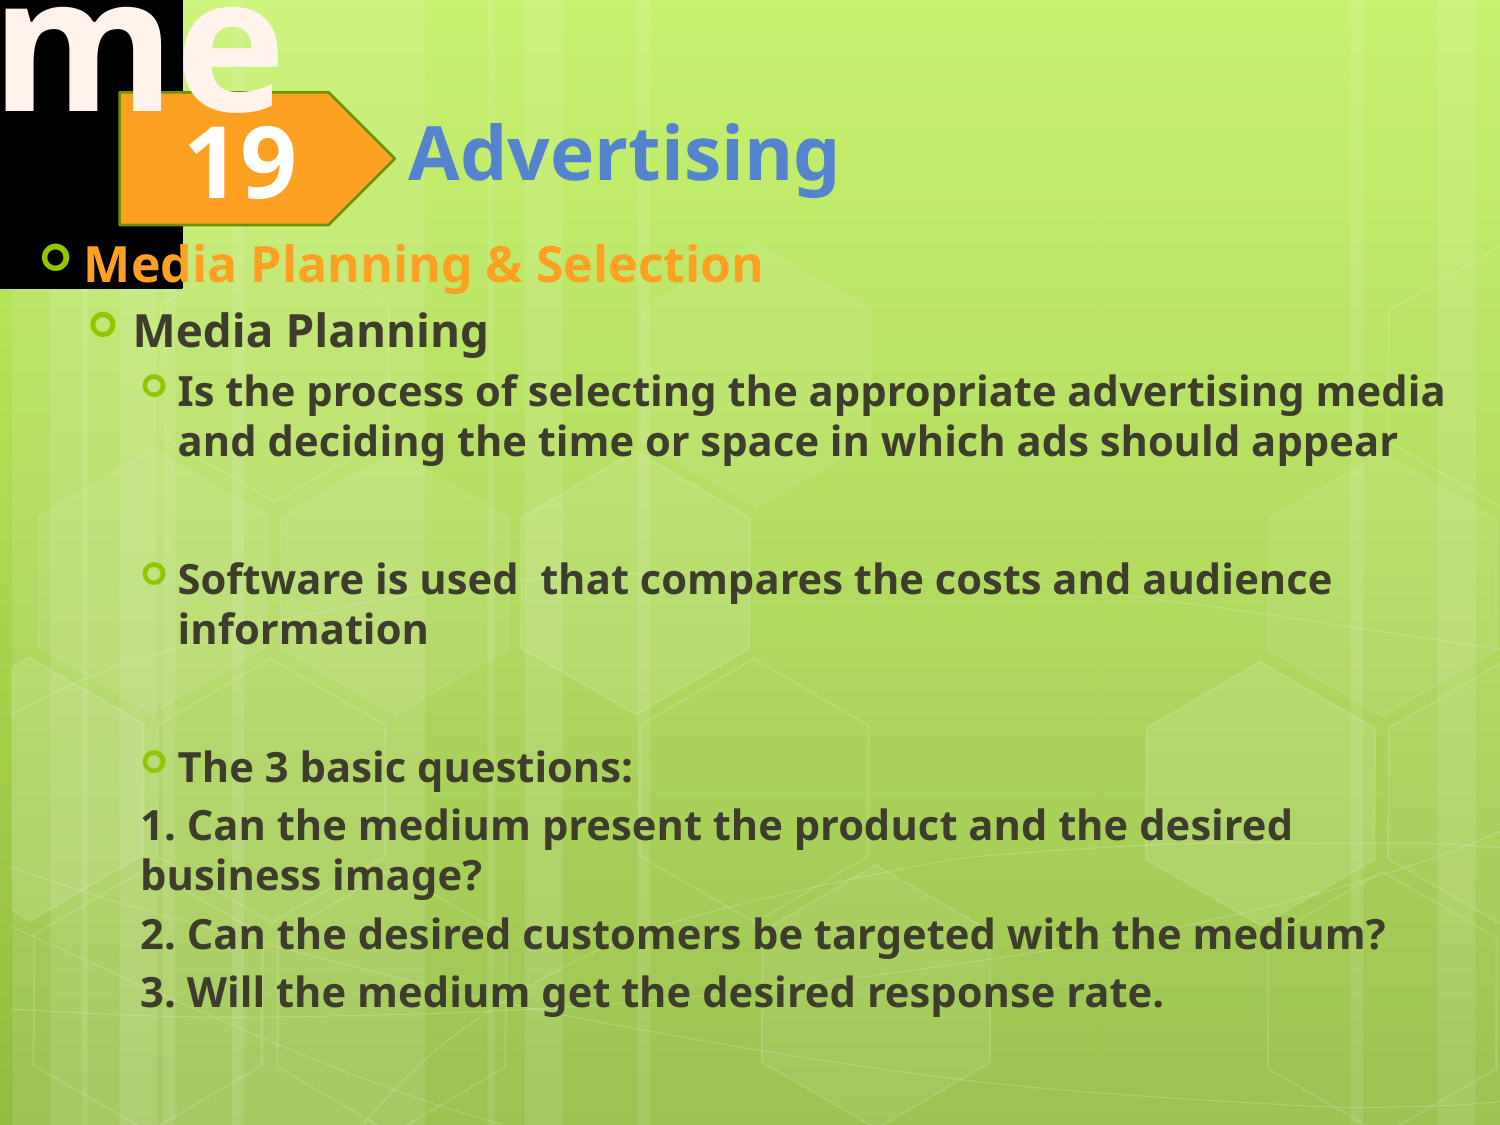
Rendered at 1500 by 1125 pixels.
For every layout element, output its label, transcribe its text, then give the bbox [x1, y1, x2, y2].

list Media Planning & Selection Media Planning Is the process of selecting the appropriate advertising media and deciding the time or space in which ads should appear Software is used that compares the costs and audience information The 3 basic questions: 1. Can the medium present the product and the desired business image? 2. Can the desired customers be targeted with the medium? 3. Will the medium get the desired response rate. [12, 224, 1476, 1110]
